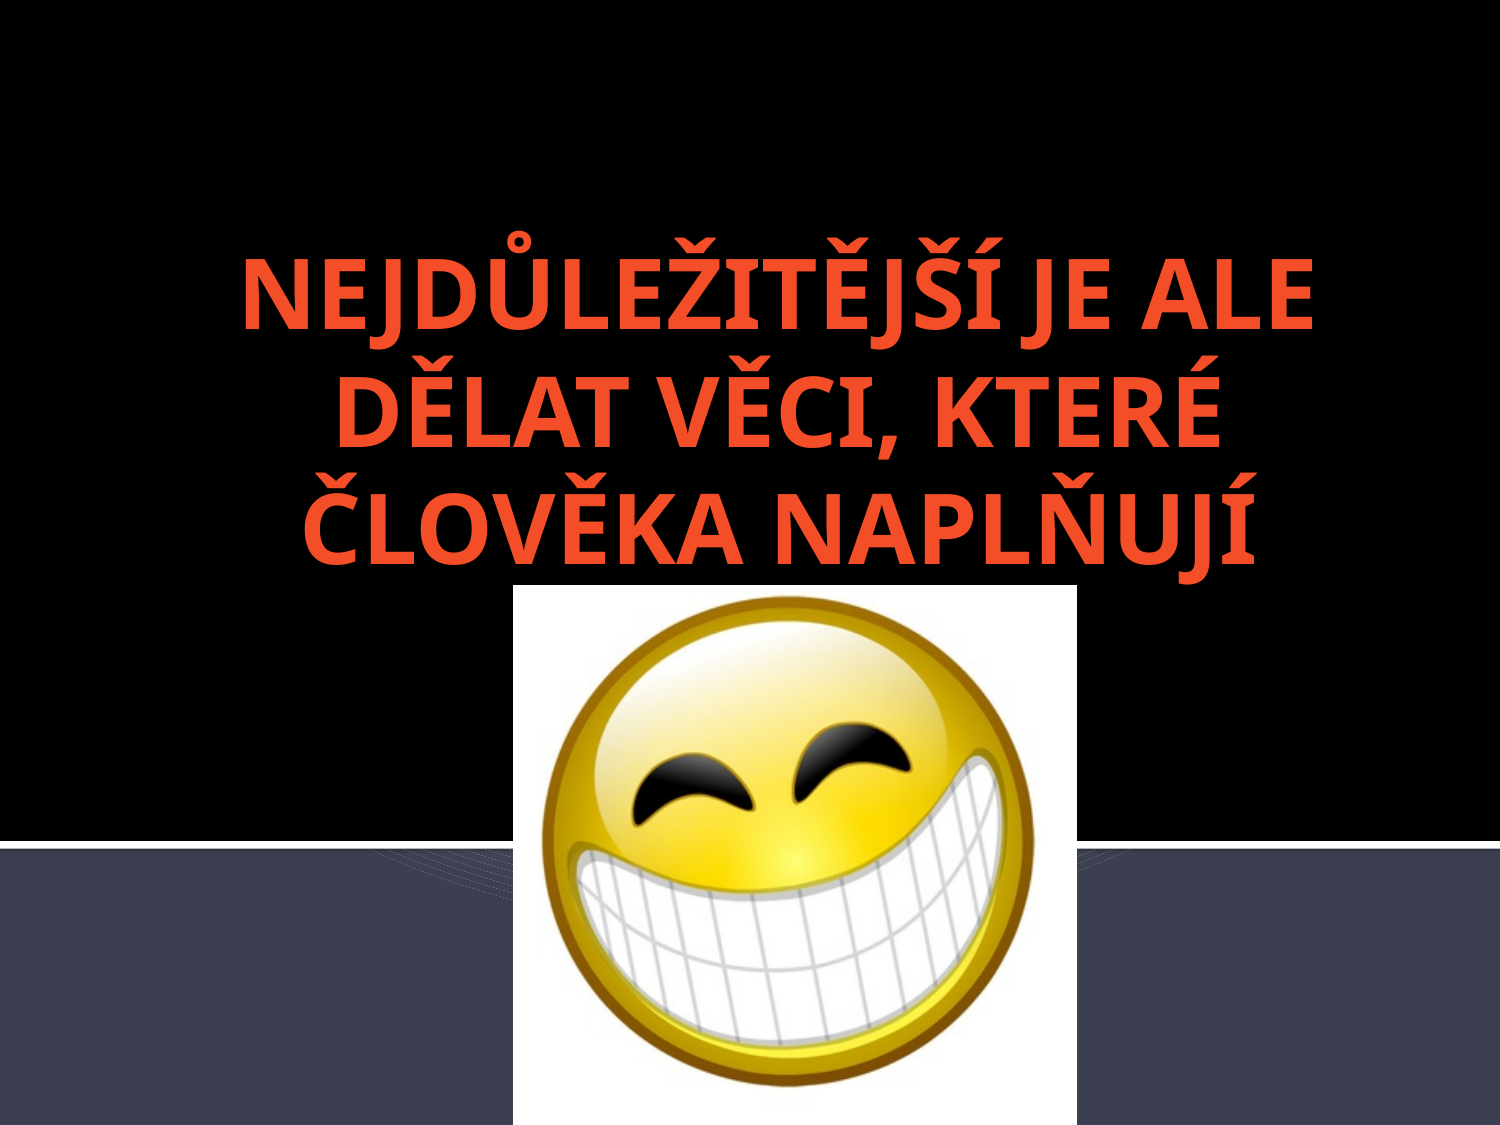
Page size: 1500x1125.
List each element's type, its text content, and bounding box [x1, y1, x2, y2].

title NEJDŮLEŽITĚJŠÍ JE ALE DĚLAT VĚCI, KTERÉ ČLOVĚKA NAPLŇUJÍ [112, 231, 1438, 825]
picture [513, 585, 1077, 1125]
